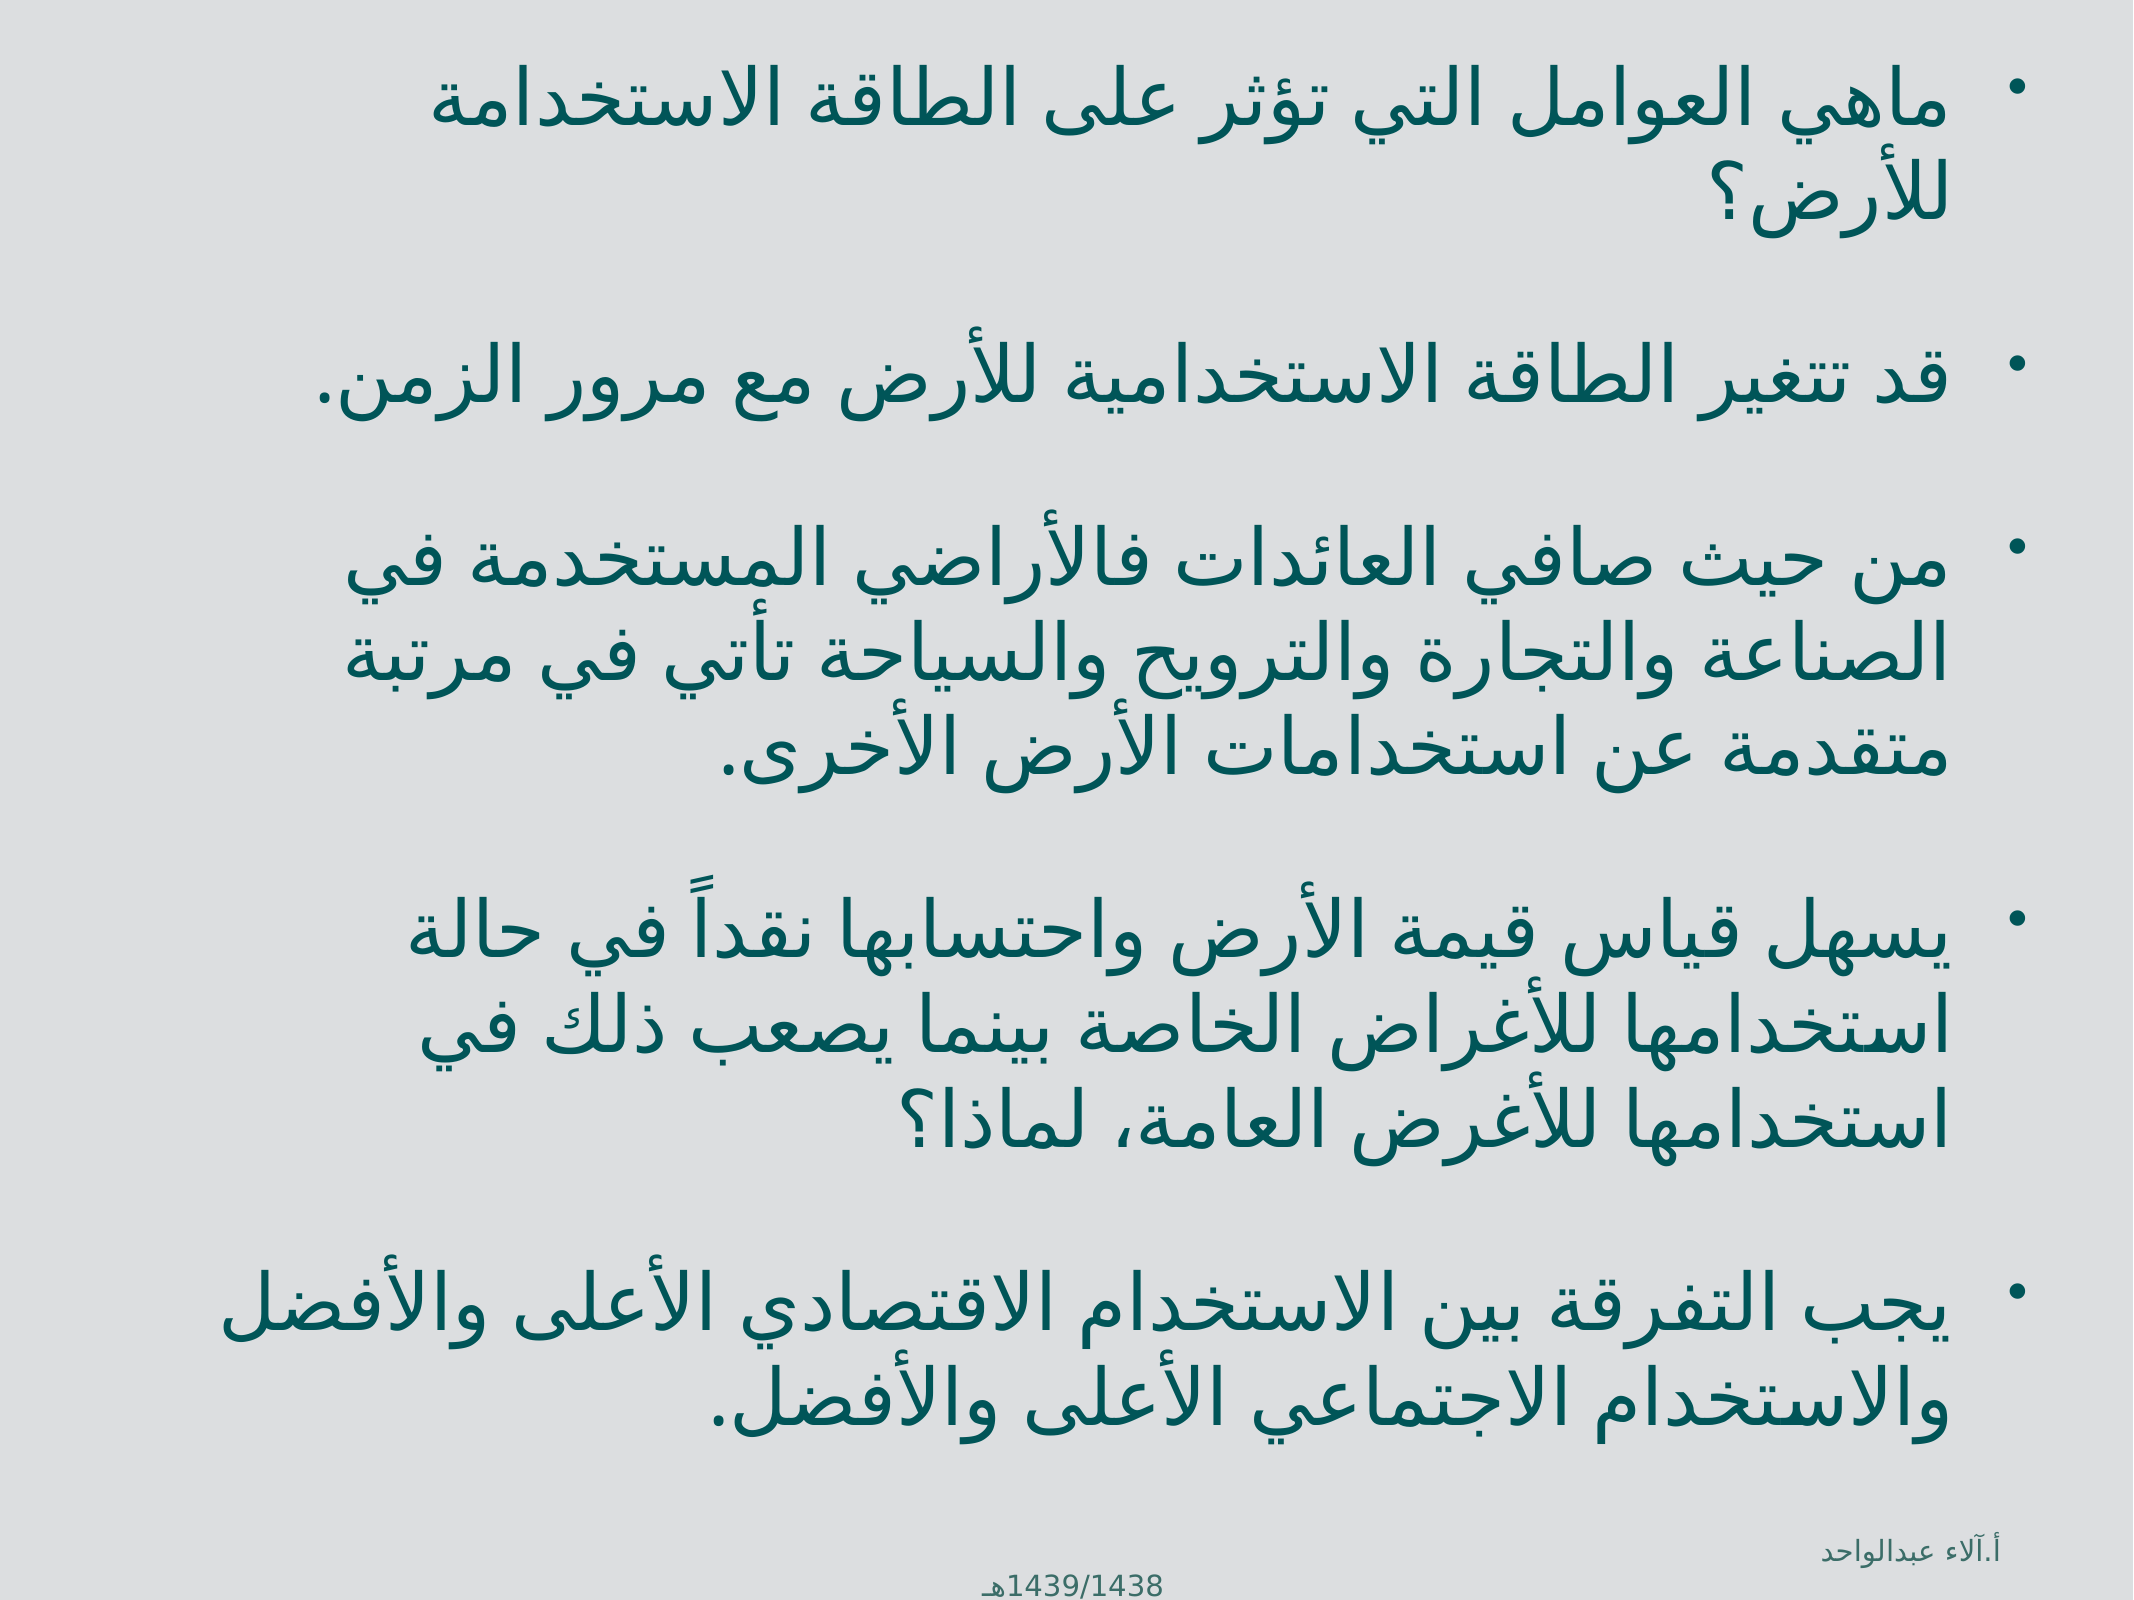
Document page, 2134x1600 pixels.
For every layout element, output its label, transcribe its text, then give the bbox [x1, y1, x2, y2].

text_box أ.آلاء عبدالواحد 1439/1438هـ [104, 1524, 2042, 1600]
list ماهي العوامل التي تؤثر على الطاقة الاستخدامة للأرض؟ قد تتغير الطاقة الاستخدامية للأرض مع مرور الزمن. من حيث صافي العائدات فالأراضي المستخدمة في الصناعة والتجارة والترويح والسياحة تأتي في مرتبة متقدمة عن استخدامات الأرض الأخرى. يسهل قياس قيمة الأرض واحتسابها نقداً في حالة استخدامها للأغراض الخاصة بينما يصعب ذلك في استخدامها للأغرض العامة، لماذا؟ يجب التفرقة بين الاستخدام الاقتصادي الأعلى والأفضل والاستخدام الاجتماعي الأعلى والأفضل. [155, 29, 2038, 1457]
